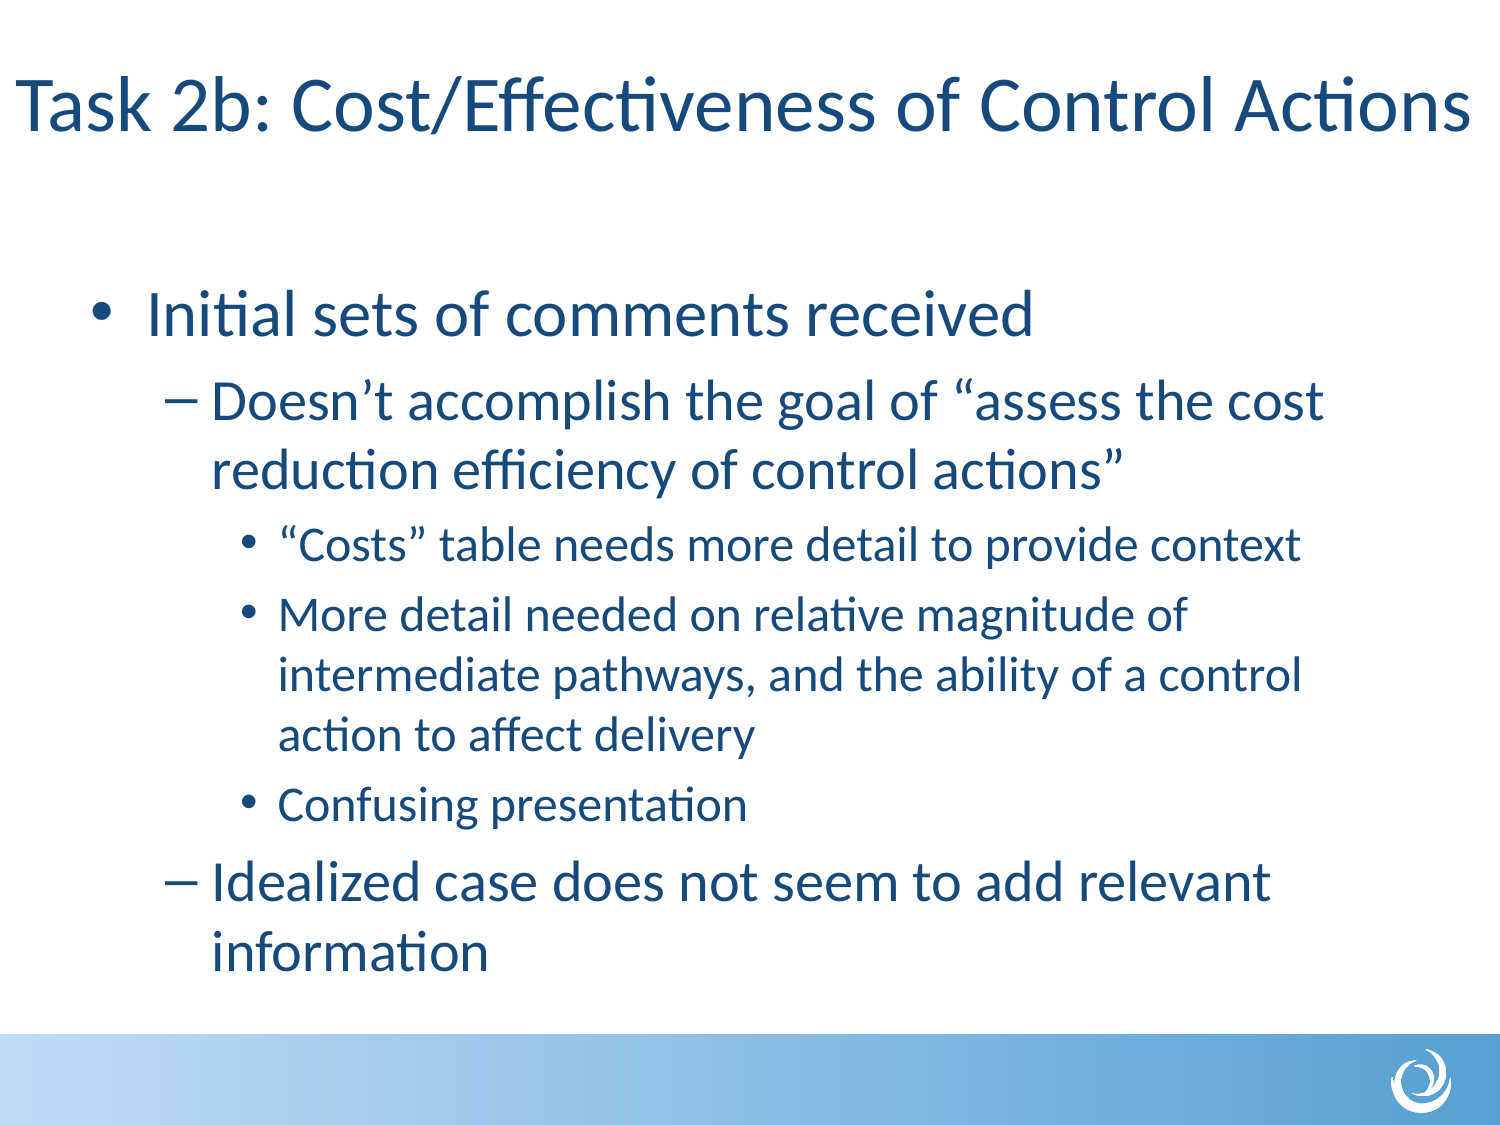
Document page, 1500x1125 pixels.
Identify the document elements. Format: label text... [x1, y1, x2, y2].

picture [1391, 1049, 1451, 1113]
list Initial sets of comments received Doesn’t accomplish the goal of “assess the cost reduction efficiency of control actions” “Costs” table needs more detail to provide context More detail needed on relative magnitude of intermediate pathways, and the ability of a control action to affect delivery Confusing presentation Idealized case does not seem to add relevant information [75, 262, 1400, 1025]
title Task 2b: Cost/Effectiveness of Control Actions [0, 45, 1500, 233]
